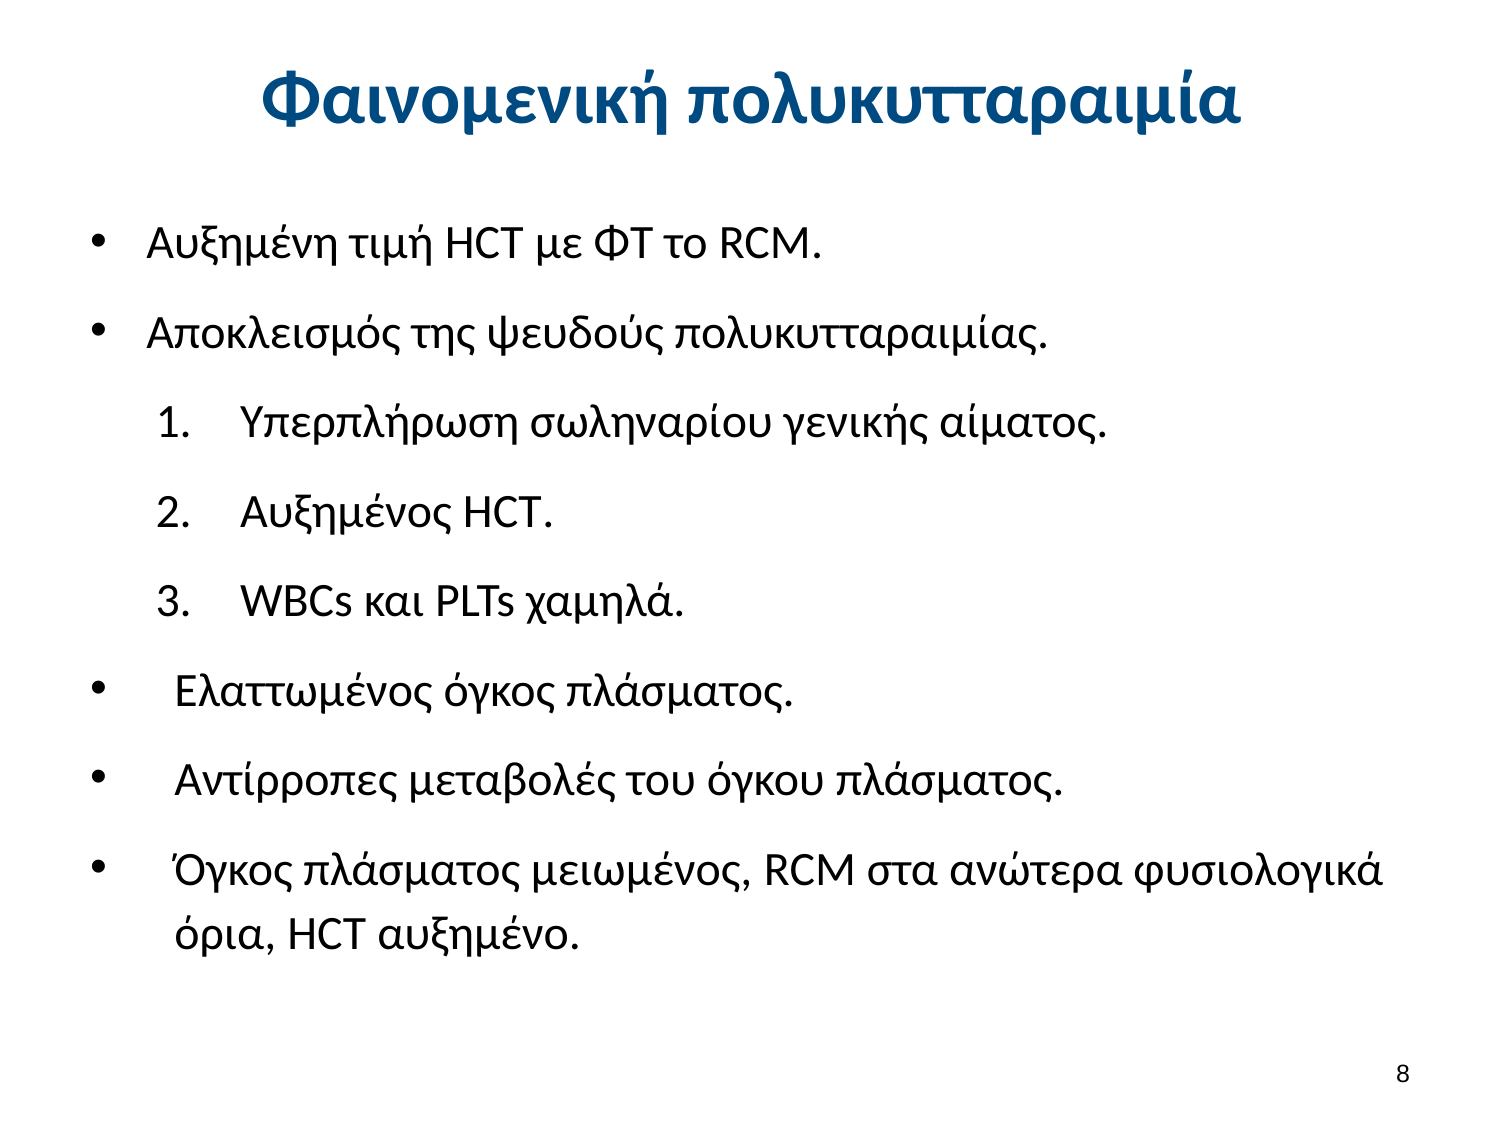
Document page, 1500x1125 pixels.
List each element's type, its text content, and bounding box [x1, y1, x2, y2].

slide_number 7 [1074, 1042, 1425, 1103]
title Φαινομενική πολυκυτταραιμία [76, 19, 1427, 169]
list Αυξημένη τιμή HCT με ΦΤ το RCM. Αποκλεισμός της ψευδούς πολυκυτταραιμίας. Υπερπλήρωση σωληναρίου γενικής αίματος. Αυξημένος HCT. WBCs και PLTs χαμηλά. Ελαττωμένος όγκος πλάσματος. Αντίρροπες μεταβολές του όγκου πλάσματος. Όγκος πλάσματος μειωμένος, RCM στα ανώτερα φυσιολογικά όρια, HCT αυξημένο. [75, 196, 1425, 1024]
